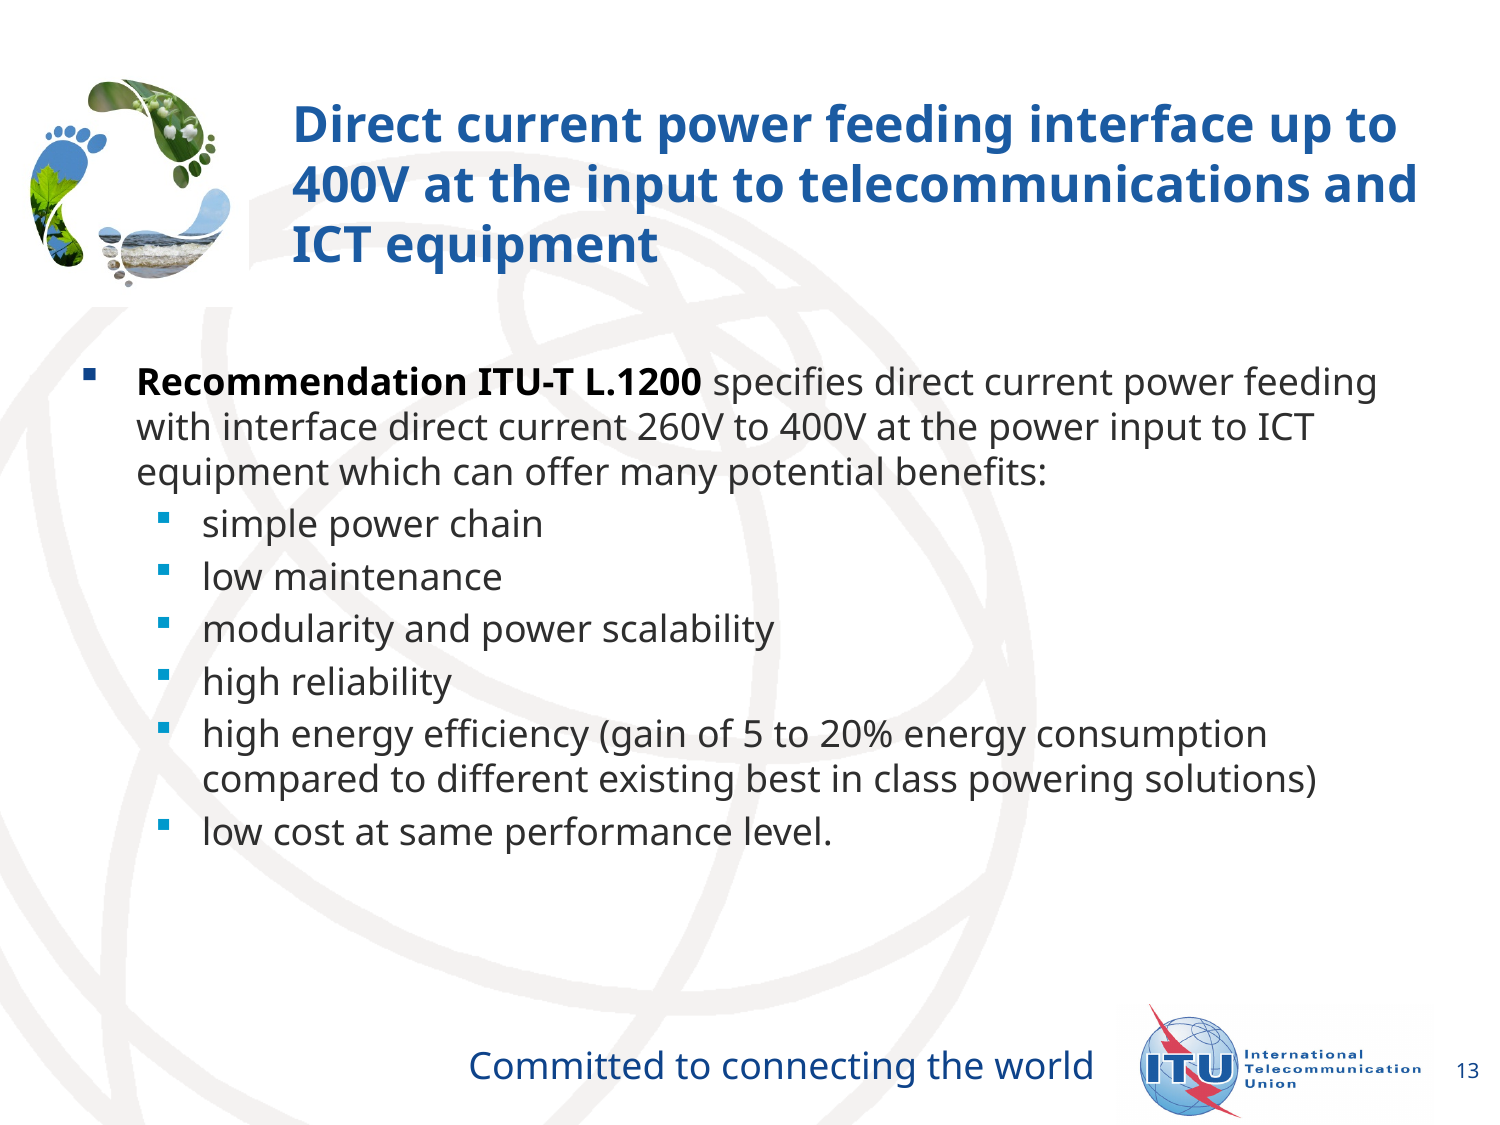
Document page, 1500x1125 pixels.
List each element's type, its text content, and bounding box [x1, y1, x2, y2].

title Direct current power feeding interface up to 400V at the input to telecommunications and ICT equipment [277, 66, 1459, 299]
slide_number 13 [1438, 1050, 1495, 1091]
list Recommendation ITU-T L.1200 specifies direct current power feeding with interface direct current 260V to 400V at the power input to ICT equipment which can offer many potential benefits: simple power chain low maintenance modularity and power scalability high reliability high energy efficiency (gain of 5 to 20% energy consumption compared to different existing best in class powering solutions) low cost at same performance level. [64, 349, 1471, 953]
picture [0, 54, 1061, 1125]
